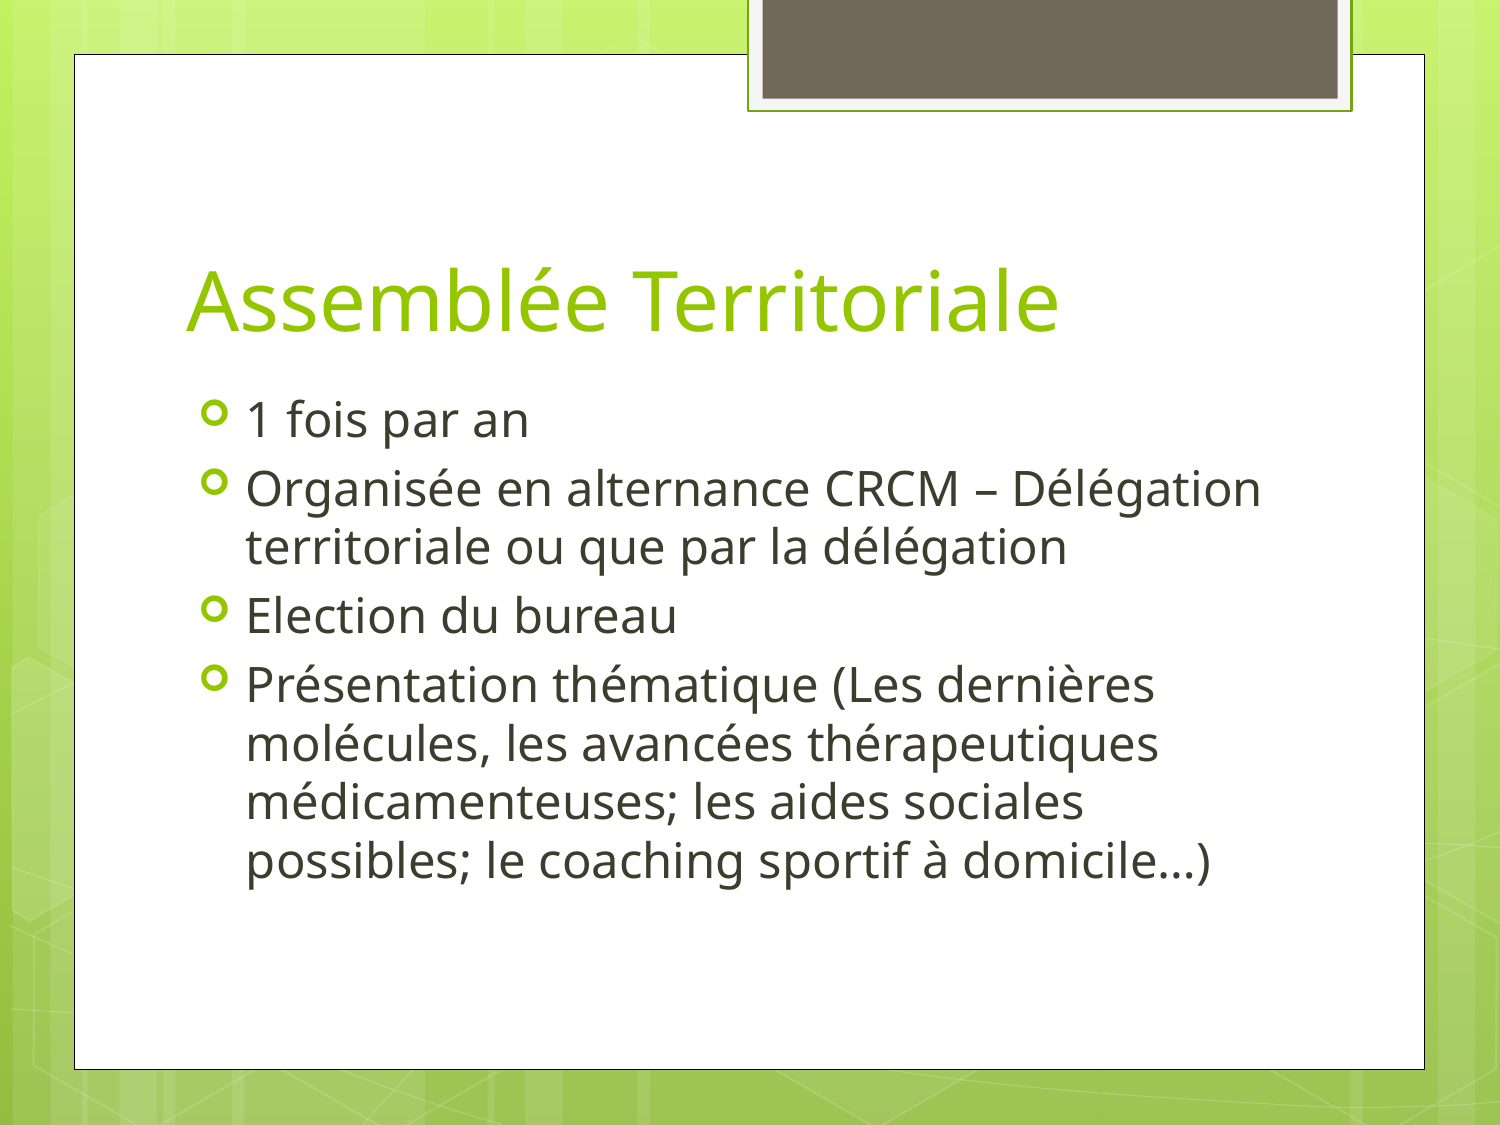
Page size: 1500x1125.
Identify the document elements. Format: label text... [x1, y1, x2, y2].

title Assemblée Territoriale [171, 168, 1324, 357]
list 1 fois par an Organisée en alternance CRCM – Délégation territoriale ou que par la délégation Election du bureau Présentation thématique (Les dernières molécules, les avancées thérapeutiques médicamenteuses; les aides sociales possibles; le coaching sportif à domicile…) [171, 381, 1283, 957]
